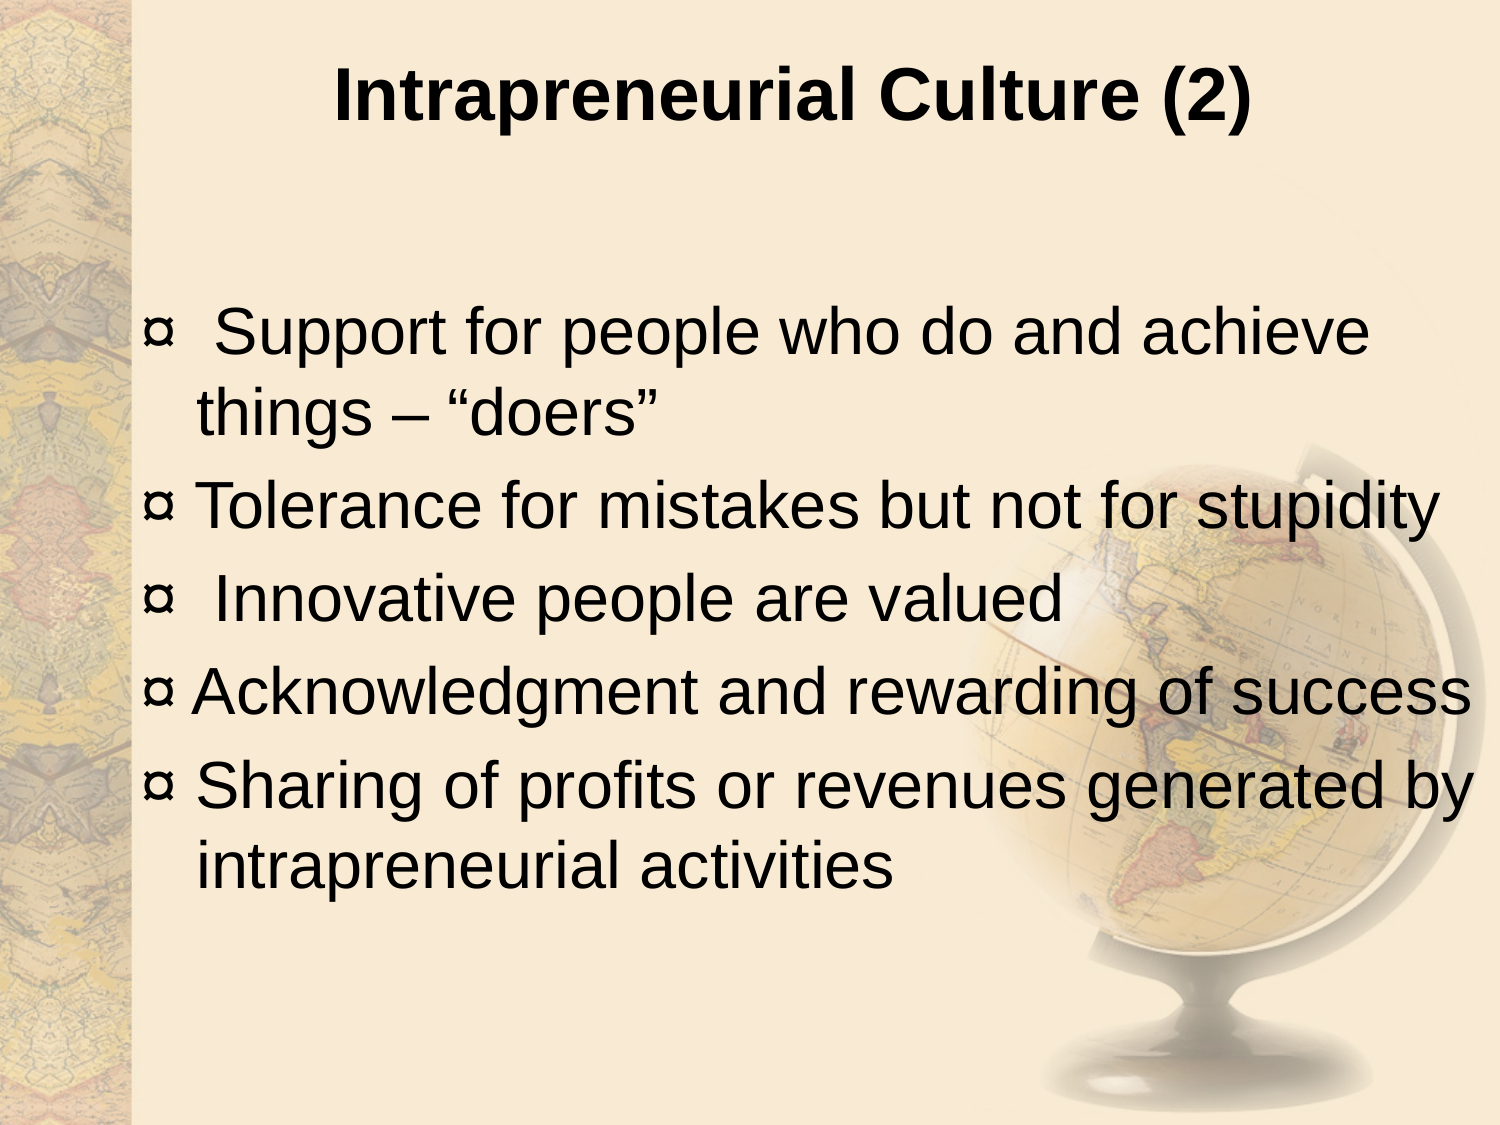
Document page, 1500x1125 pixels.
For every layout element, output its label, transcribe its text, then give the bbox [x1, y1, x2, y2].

picture [0, 0, 1500, 1125]
title Intrapreneurial Culture (2) [125, 37, 1463, 187]
list ¤ Support for people who do and achieve things – “doers” ¤ Tolerance for mistakes but not for stupidity ¤ Innovative people are valued ¤ Acknowledgment and rewarding of success ¤ Sharing of profits or revenues generated by intrapreneurial activities [125, 187, 1500, 1125]
